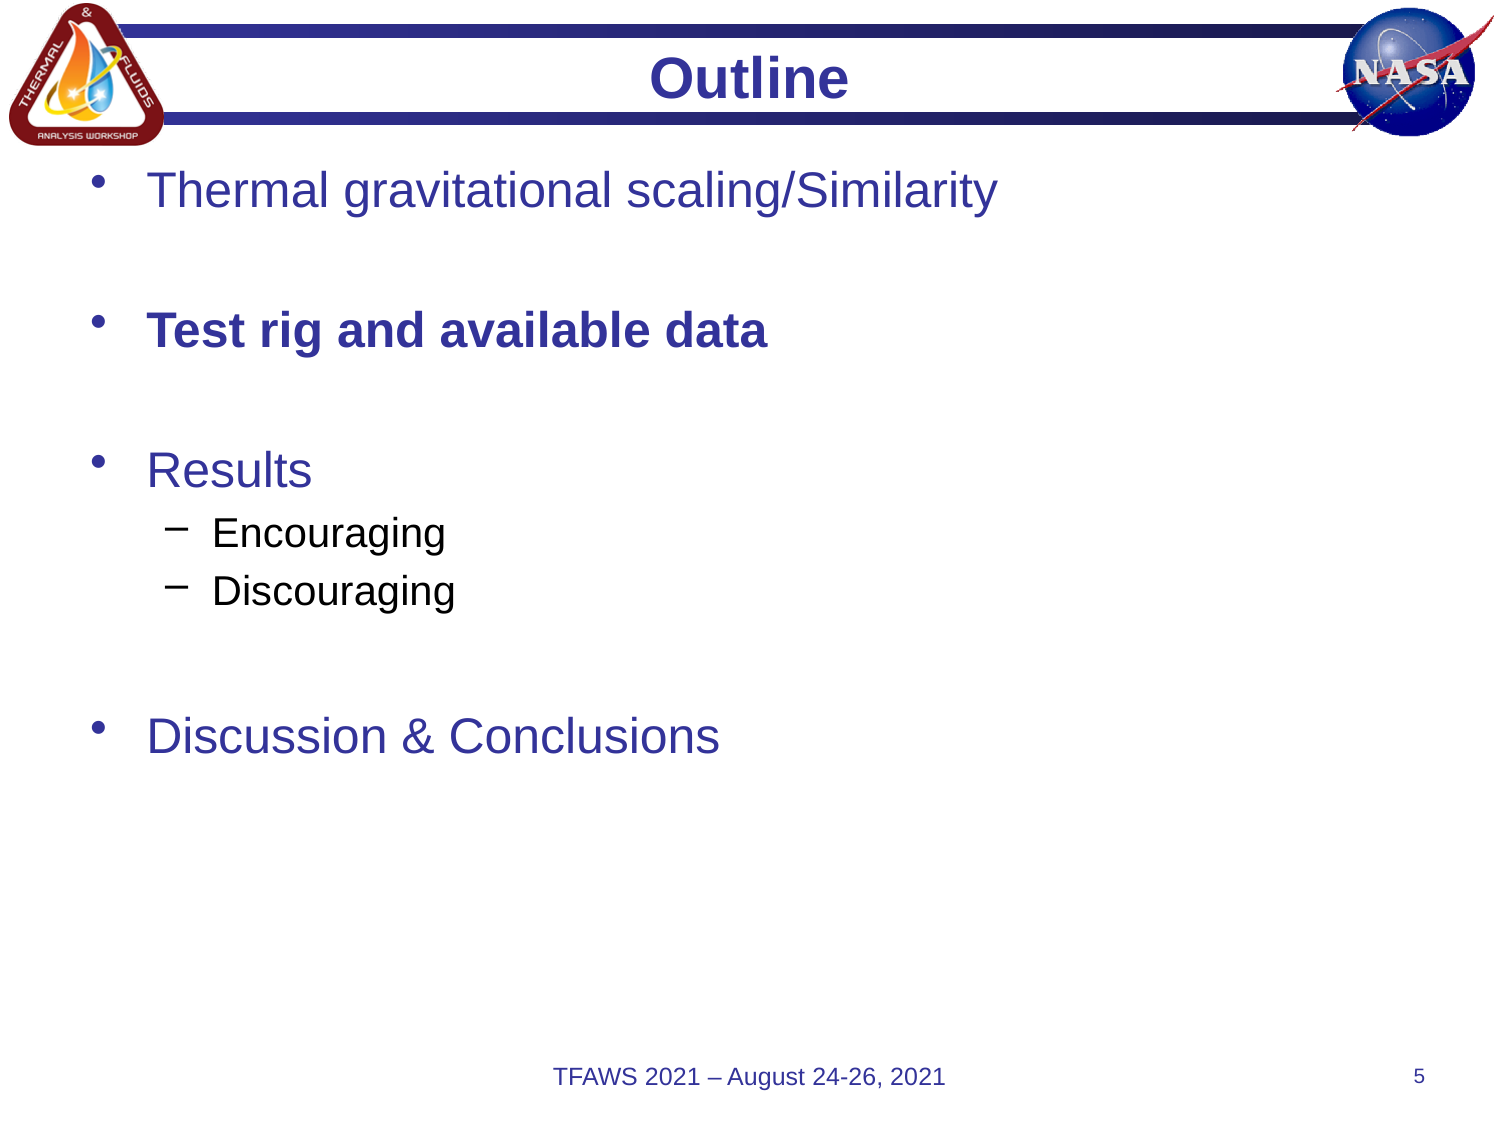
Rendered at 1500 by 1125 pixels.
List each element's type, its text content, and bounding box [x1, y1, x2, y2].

slide_number 5 [1112, 1049, 1426, 1101]
title Outline [74, 30, 1426, 119]
picture [1325, 0, 1500, 149]
footer TFAWS 2021 – August 24-26, 2021 [449, 1049, 1051, 1101]
picture [9, 3, 165, 146]
list Thermal gravitational scaling/Similarity Test rig and available data Results Encouraging Discouraging Discussion & Conclusions [74, 149, 1426, 1038]
